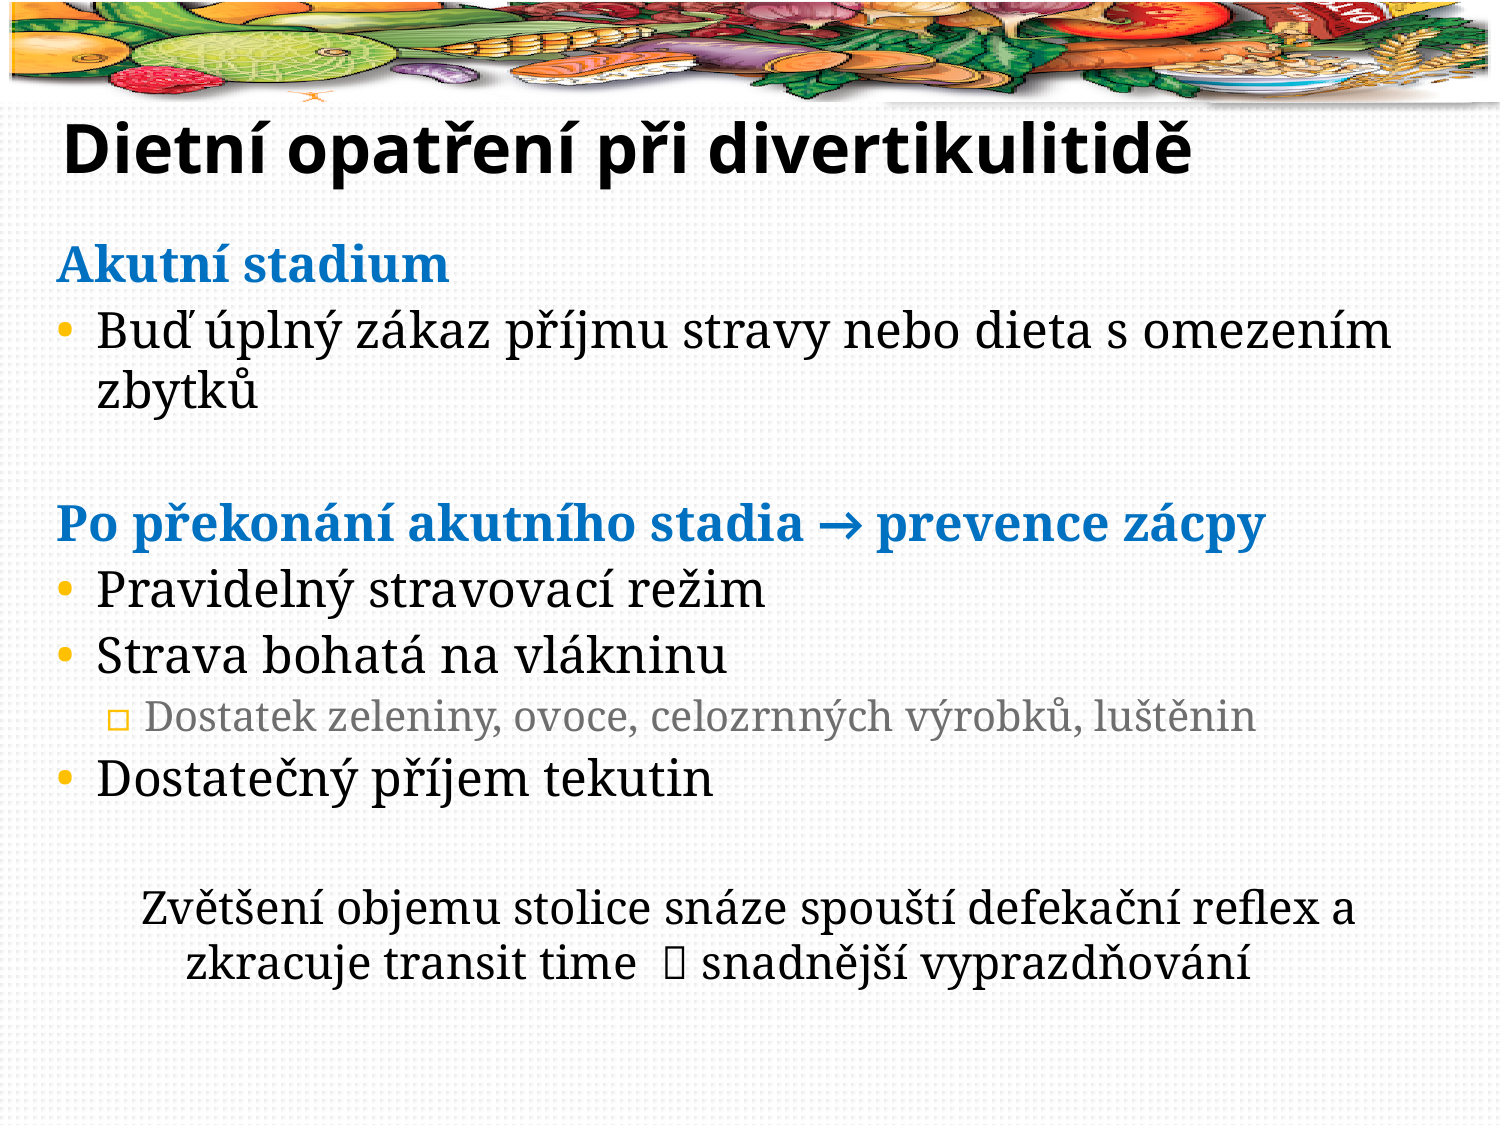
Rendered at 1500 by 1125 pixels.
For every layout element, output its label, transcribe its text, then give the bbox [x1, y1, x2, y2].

title Dietní opatření při divertikulitidě [46, 111, 1433, 210]
picture [0, 0, 1500, 102]
list Akutní stadium Buď úplný zákaz příjmu stravy nebo dieta s omezením zbytků Po překonání akutního stadia → prevence zácpy Pravidelný stravovací režim Strava bohatá na vlákninu Dostatek zeleniny, ovoce, celozrnných výrobků, luštěnin Dostatečný příjem tekutin Zvětšení objemu stolice snáze spouští defekační reflex a zkracuje transit time  snadnější vyprazdňování [23, 210, 1477, 1102]
